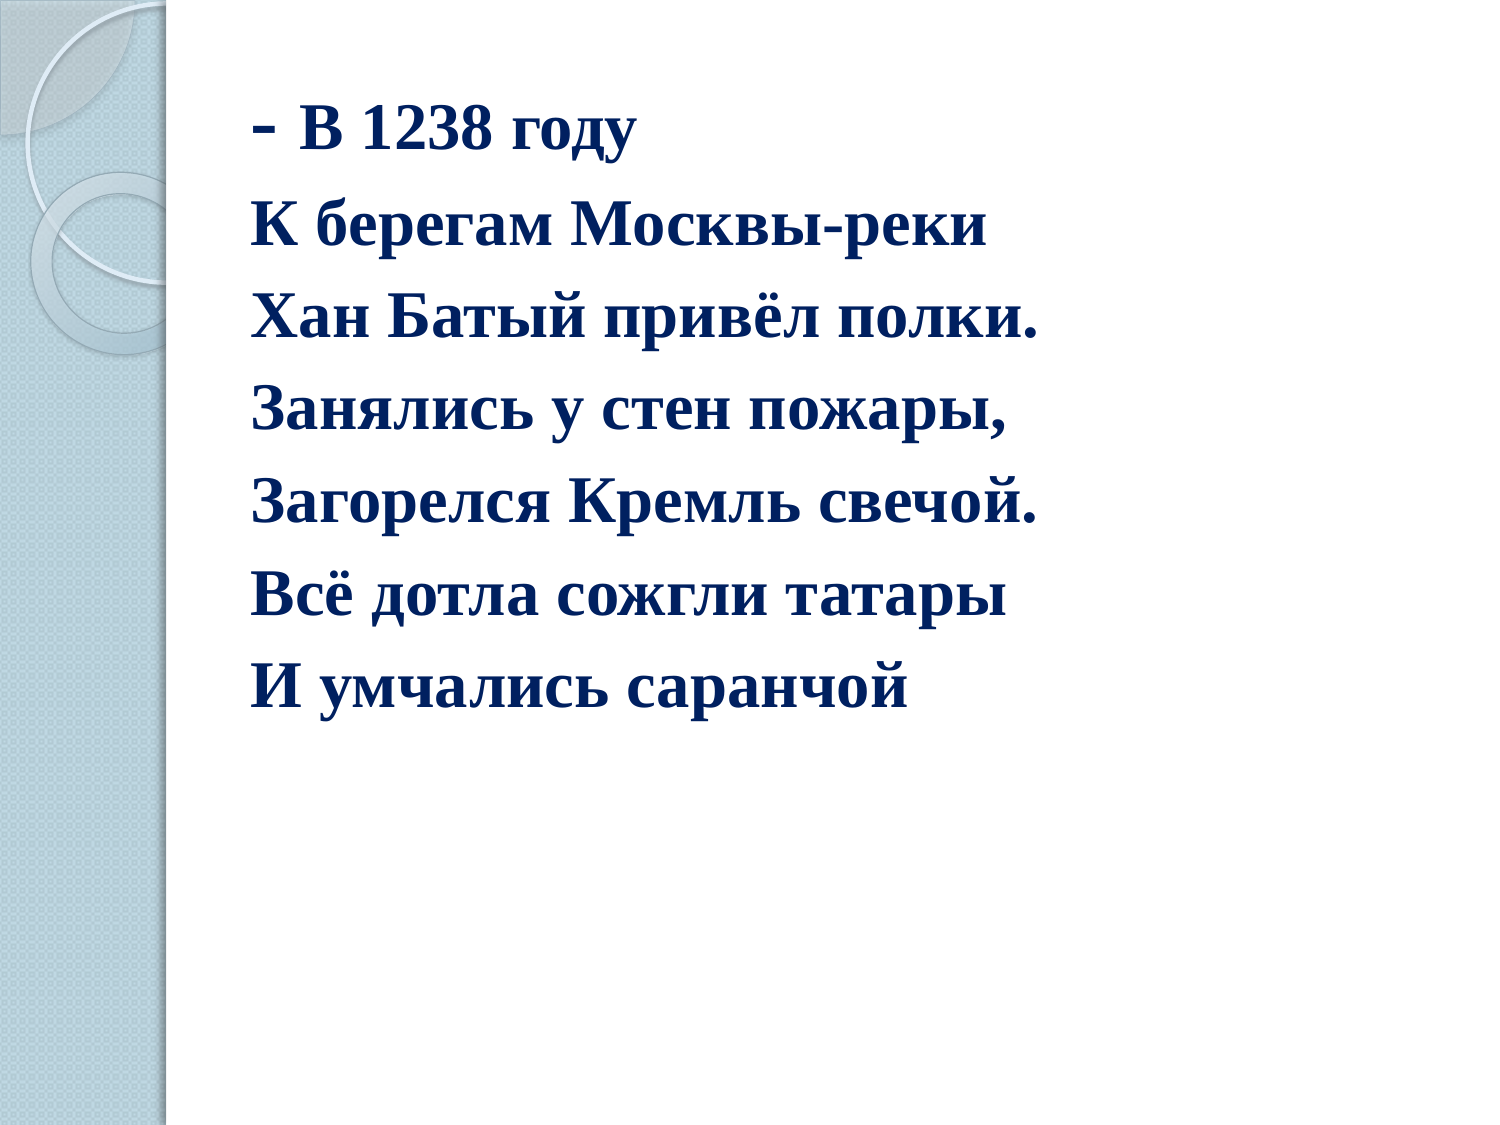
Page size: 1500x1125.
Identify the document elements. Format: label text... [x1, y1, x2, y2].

list - В 1238 году К берегам Москвы-реки Хан Батый привёл полки. Занялись у стен пожары, Загорелся Кремль свечой. Всё дотла сожгли татары И умчались саранчой [222, 58, 1453, 1055]
